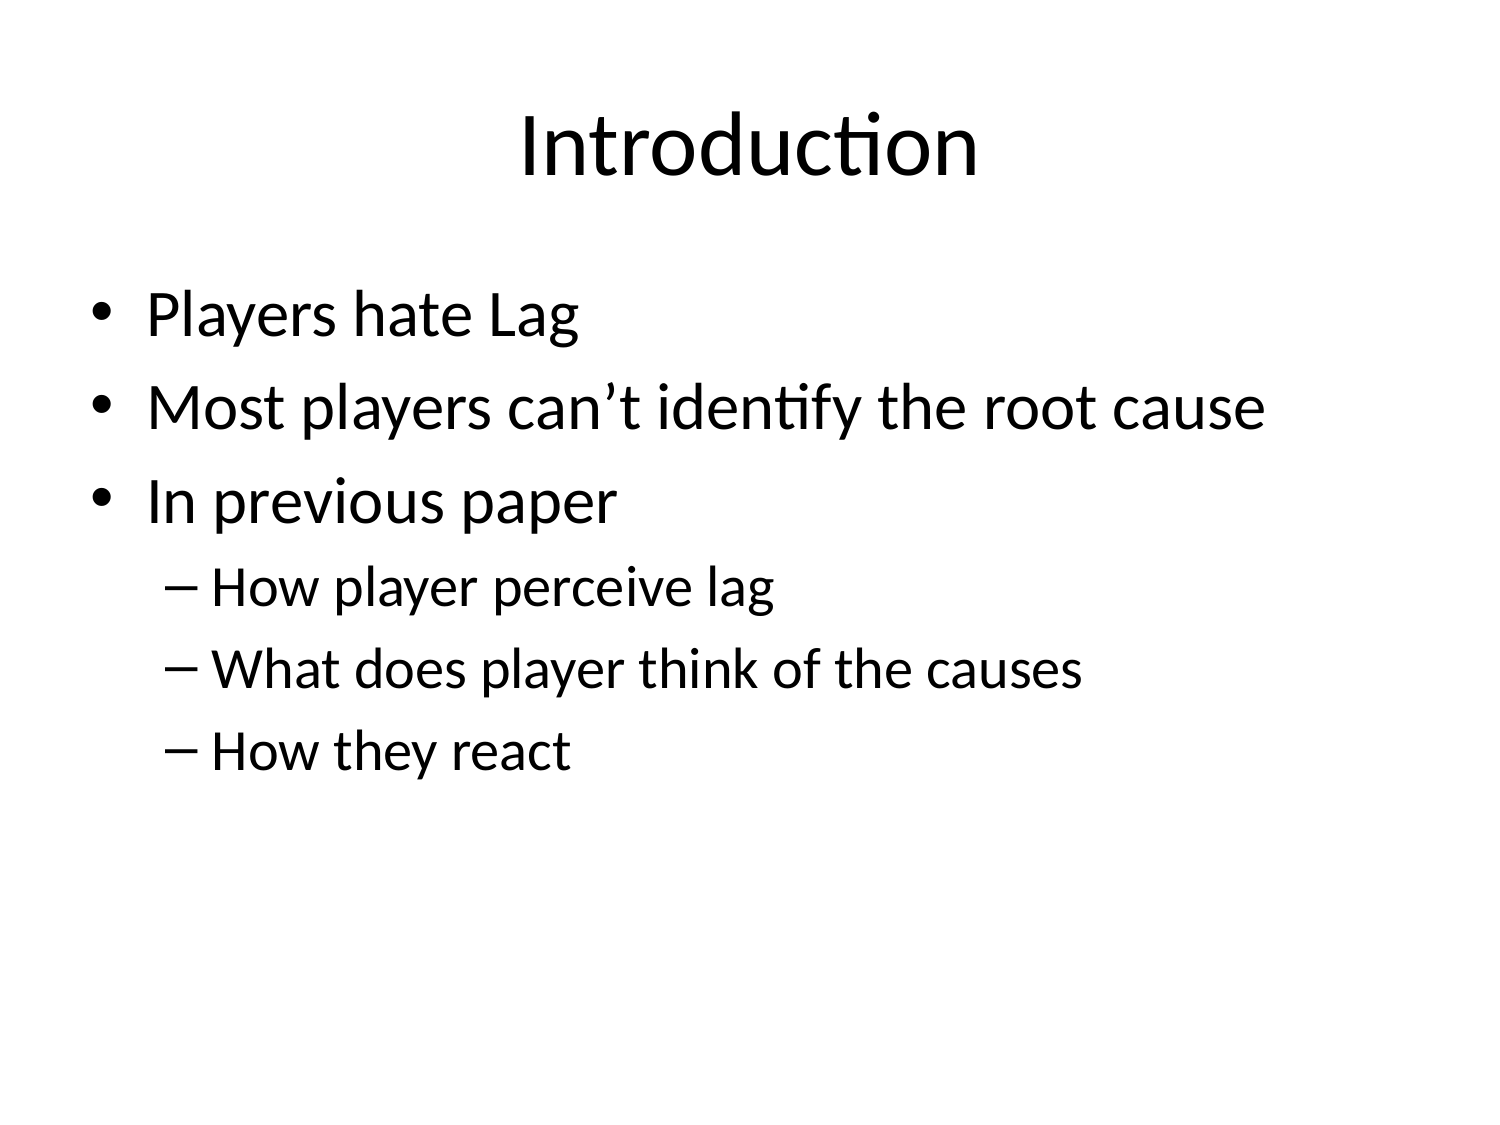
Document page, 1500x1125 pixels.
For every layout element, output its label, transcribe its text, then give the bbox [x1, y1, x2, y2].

title Introduction [75, 45, 1425, 233]
list Players hate Lag Most players can’t identify the root cause In previous paper How player perceive lag What does player think of the causes How they react [75, 262, 1425, 1005]
